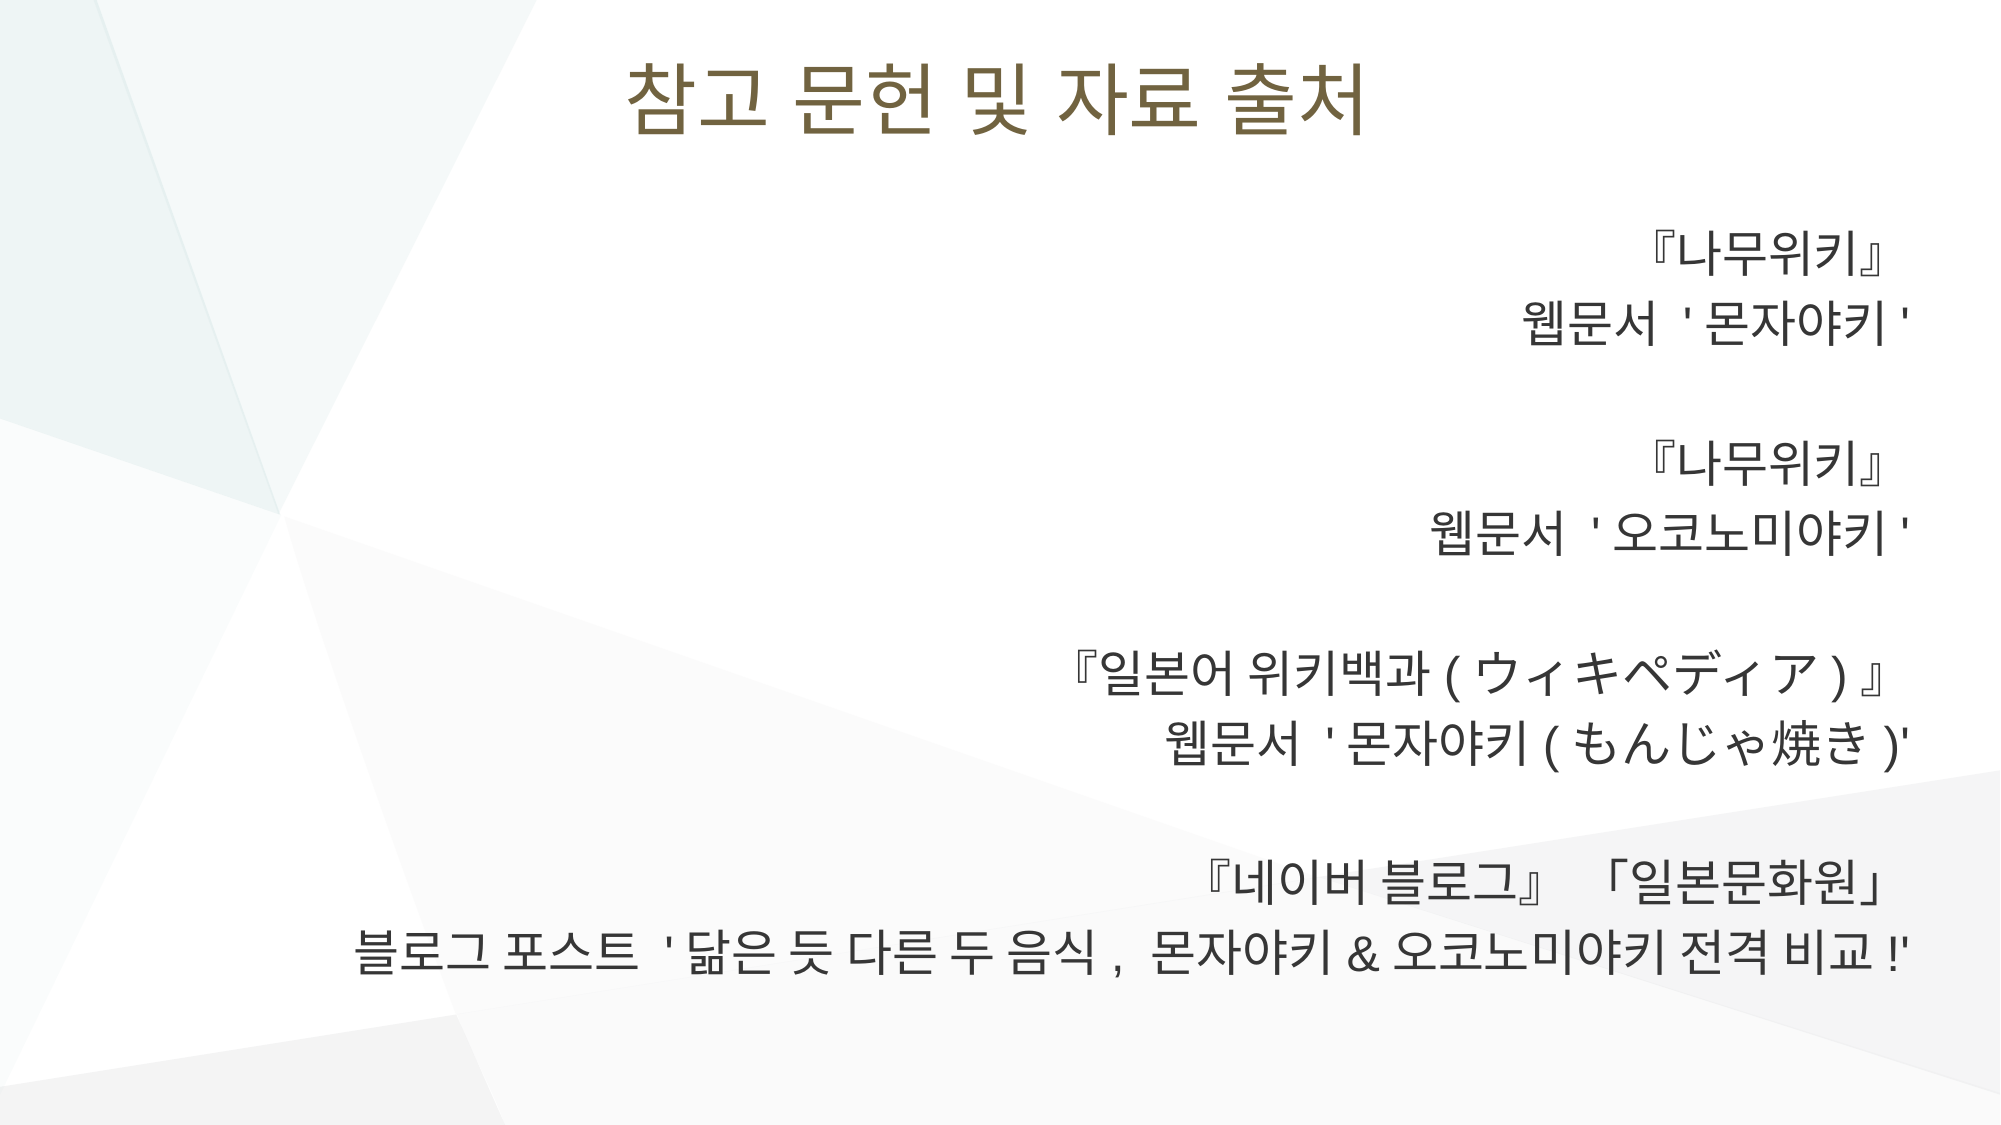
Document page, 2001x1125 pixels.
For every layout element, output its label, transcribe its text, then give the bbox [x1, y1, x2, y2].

list 『나무위키』 웹문서 '몬자야키' 『나무위키』 웹문서 '오코노미야키' 『일본어 위키백과(ウィキペディア)』 웹문서 '몬자야키(もんじゃ焼き)' 『네이버 블로그』 「일본문화원」 블로그 포스트 '닮은 듯 다른 두 음식, 몬자야키&오코노미야키 전격 비교!' [70, 214, 1925, 1029]
title 참고 문헌 및 자료 출처 [70, 20, 1925, 175]
